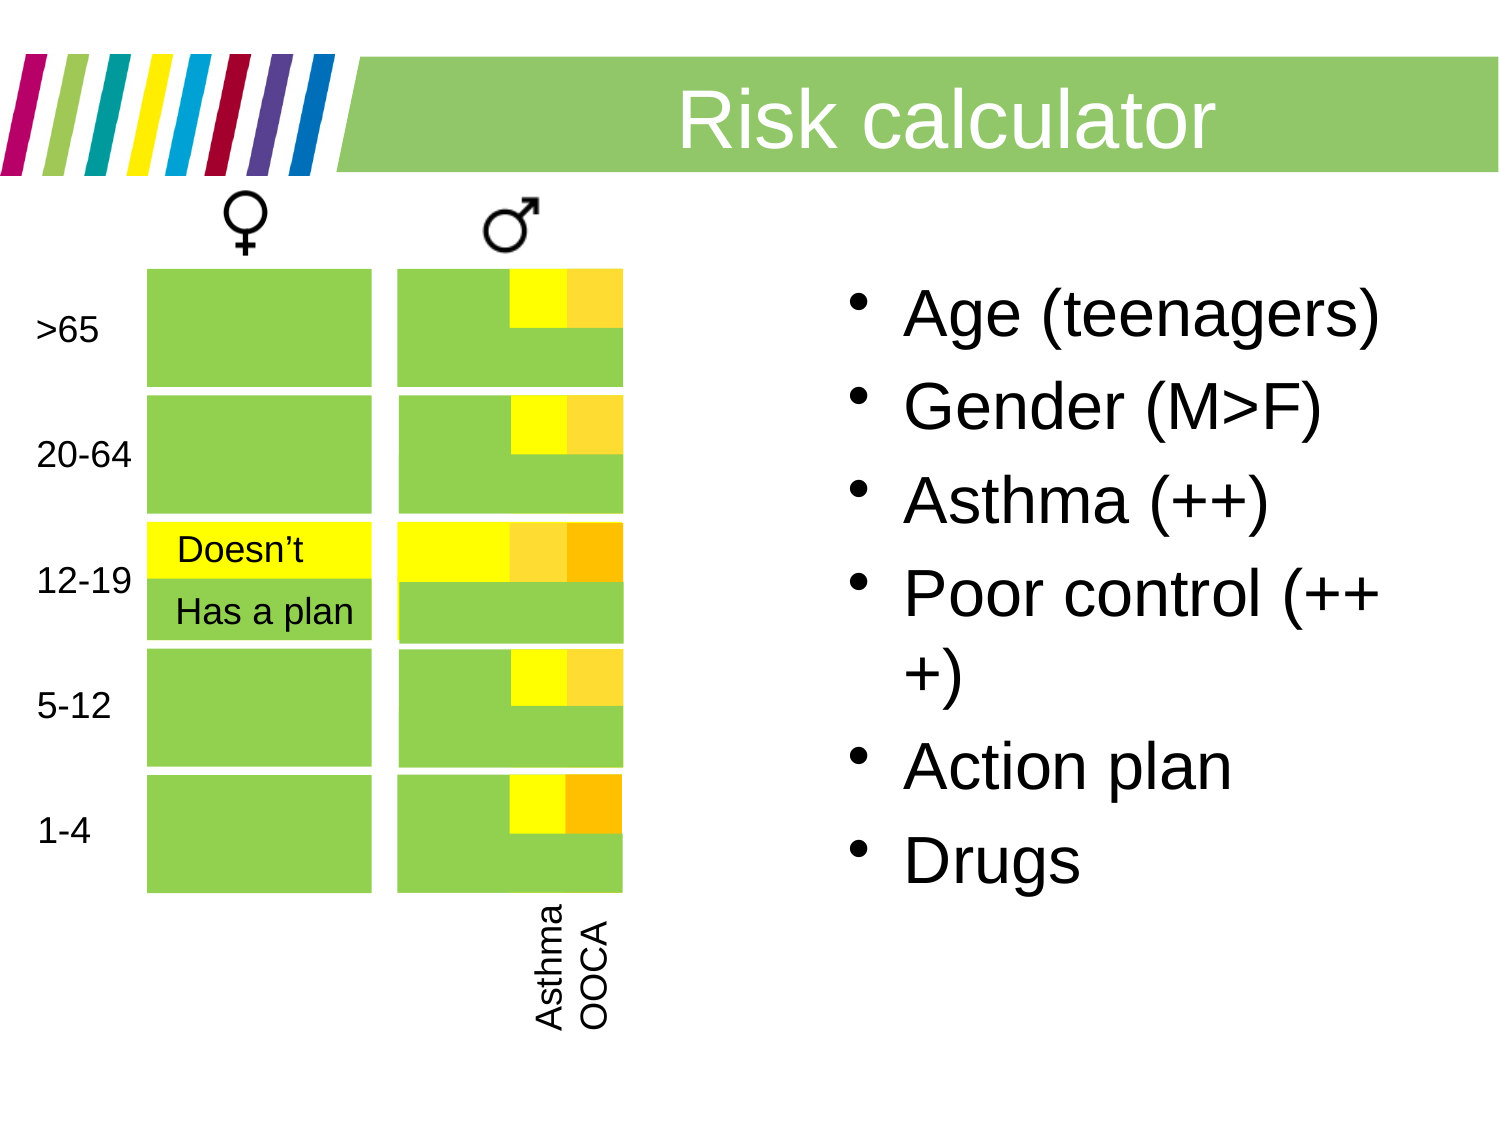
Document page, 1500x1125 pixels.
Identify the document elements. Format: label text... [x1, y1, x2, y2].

text_box Has a plan [167, 579, 362, 639]
text_box [511, 395, 567, 454]
text_box [567, 649, 624, 705]
list Age (teenagers) Gender (M>F) Asthma (++) Poor control (+++) Action plan Drugs [832, 262, 1425, 1005]
text_box Doesn’t [169, 518, 312, 578]
text_box >65 [28, 297, 107, 358]
text_box [567, 268, 624, 327]
picture [0, 54, 190, 176]
text_box [147, 268, 372, 387]
text_box [509, 523, 567, 582]
text_box [397, 521, 622, 640]
text_box [312, 521, 372, 578]
text_box 20-64 [28, 423, 140, 483]
text_box [398, 705, 624, 768]
picture [470, 183, 550, 262]
text_box [147, 578, 372, 641]
text_box [147, 648, 372, 767]
text_box [509, 268, 567, 327]
text_box [397, 268, 509, 387]
text_box [511, 649, 567, 705]
text_box [147, 521, 169, 578]
text_box [398, 327, 624, 387]
text_box [147, 775, 372, 894]
picture [186, 54, 335, 176]
text_box 12-19 [28, 548, 140, 609]
text_box [398, 454, 624, 514]
text_box [567, 523, 624, 582]
text_box [567, 395, 624, 454]
title Risk calculator [395, 54, 1499, 176]
text_box [399, 582, 624, 644]
text_box [565, 774, 622, 833]
text_box [398, 833, 623, 893]
text_box [397, 774, 509, 893]
text_box [398, 395, 511, 454]
text_box [147, 395, 372, 514]
text_box 1-4 [29, 798, 100, 859]
text_box Asthma OOCA [516, 897, 622, 1040]
text_box 5-12 [29, 673, 120, 734]
picture [205, 183, 285, 262]
text_box [509, 774, 565, 833]
text_box [398, 649, 511, 705]
